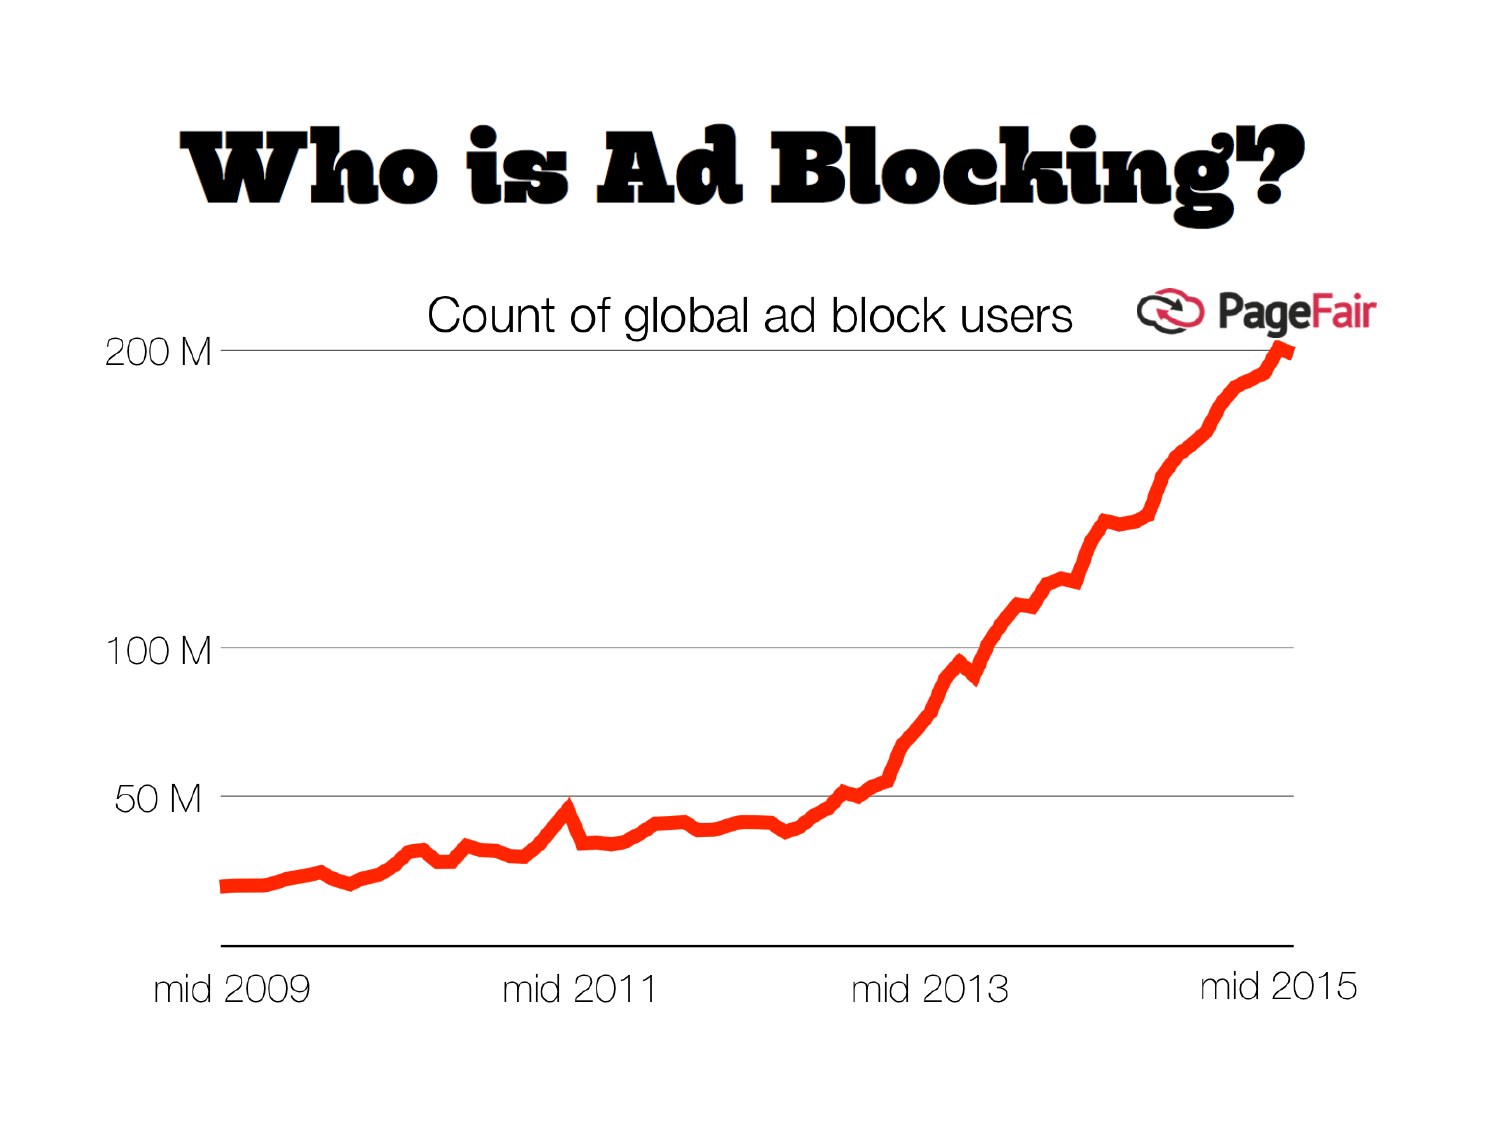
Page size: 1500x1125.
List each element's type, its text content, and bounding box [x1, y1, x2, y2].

picture [115, 73, 1406, 257]
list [74, 262, 1426, 1006]
title Who is Ad Blocking? [75, 45, 1425, 233]
